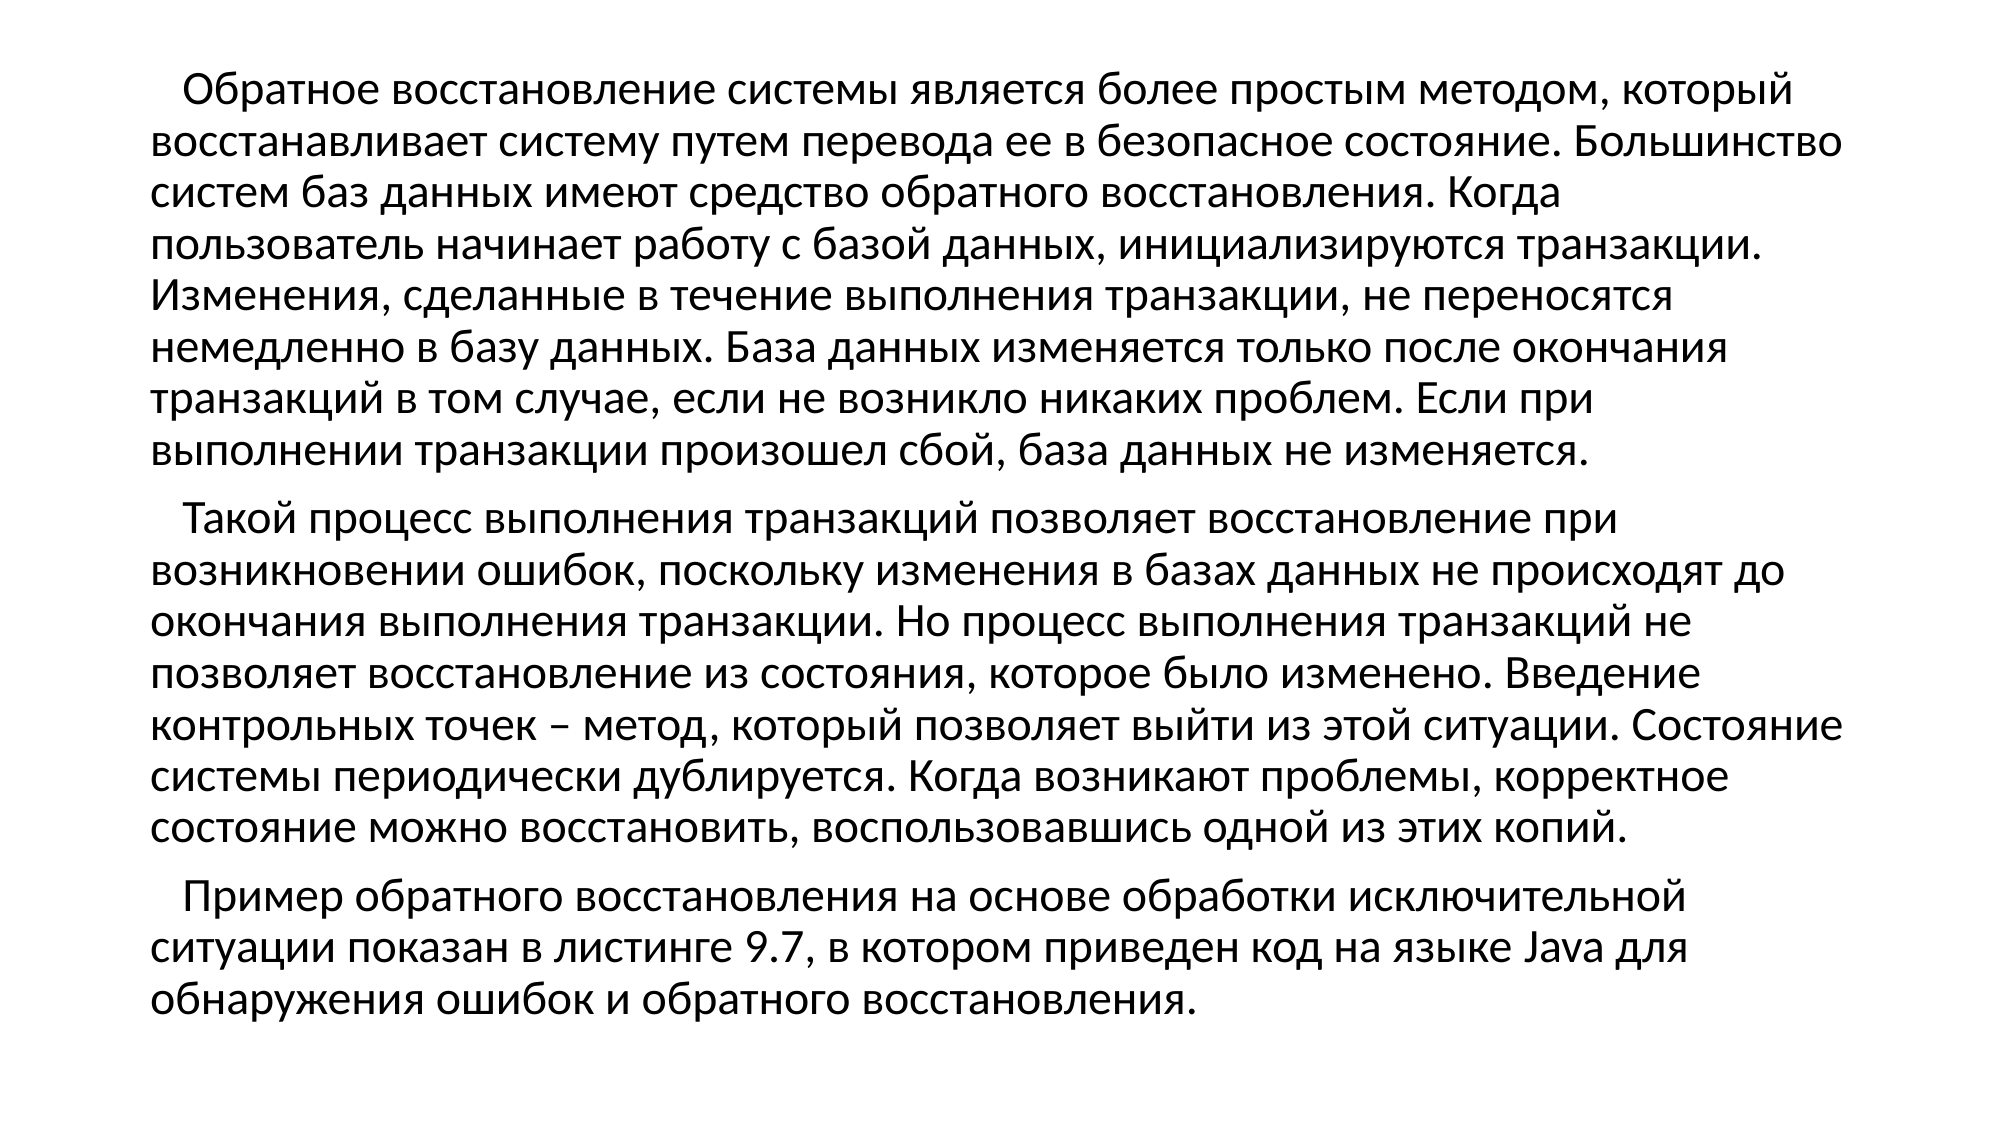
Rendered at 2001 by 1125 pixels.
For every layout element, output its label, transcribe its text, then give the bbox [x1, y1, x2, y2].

list Обратное восстановление системы является более простым методом, который восстанавливает систему путем перевода ее в безопасное состояние. Большинство систем баз данных имеют средство обратного восстановления. Когда пользователь начинает работу с базой данных, инициализируются транзакции. Изменения, сделанные в течение выполнения транзакции, не переносятся немедленно в базу данных. База данных изменяется только после окончания транзакций в том случае, если не возникло никаких проблем. Если при выполнении транзакции произошел сбой, база данных не изменяется. Такой процесс выполнения транзакций позволяет восстановление при возникновении ошибок, поскольку изменения в базах данных не происходят до окончания выполнения транзакции. Но процесс выполнения транзакций не позволяет восстановление из состояния, которое было изменено. Введение контрольных точек – метод, который позволяет выйти из этой ситуации. Состояние системы периодически дублируется. Когда возникают проблемы, корректное состояние можно восстановить, воспользовавшись одной из этих копий. Пример обратного восстановления на основе обработки исключительной ситуации показан в листинге 9.7, в котором приведен код на языке Java для обнаружения ошибок и обратного восстановления. [135, 56, 1861, 1081]
